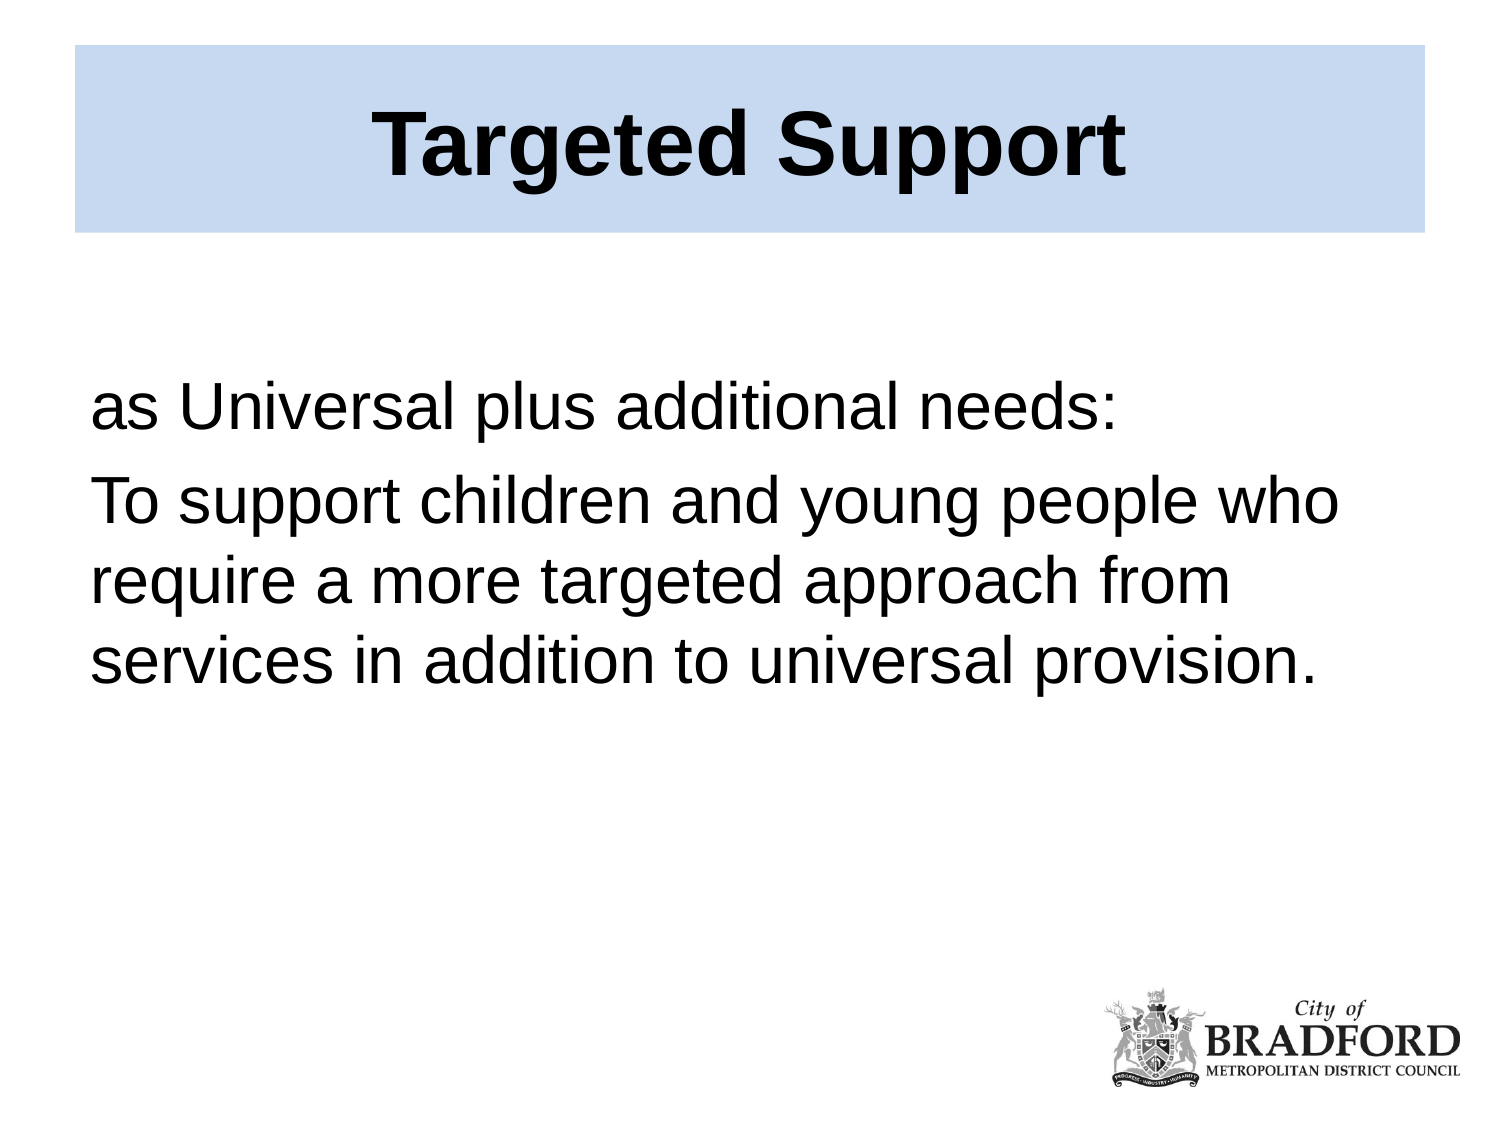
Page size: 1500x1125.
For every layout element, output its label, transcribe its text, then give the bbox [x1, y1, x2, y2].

picture [1104, 987, 1460, 1087]
list as Universal plus additional needs: To support children and young people who require a more targeted approach from services in addition to universal provision. [75, 262, 1425, 1005]
title Targeted Support [75, 45, 1425, 233]
